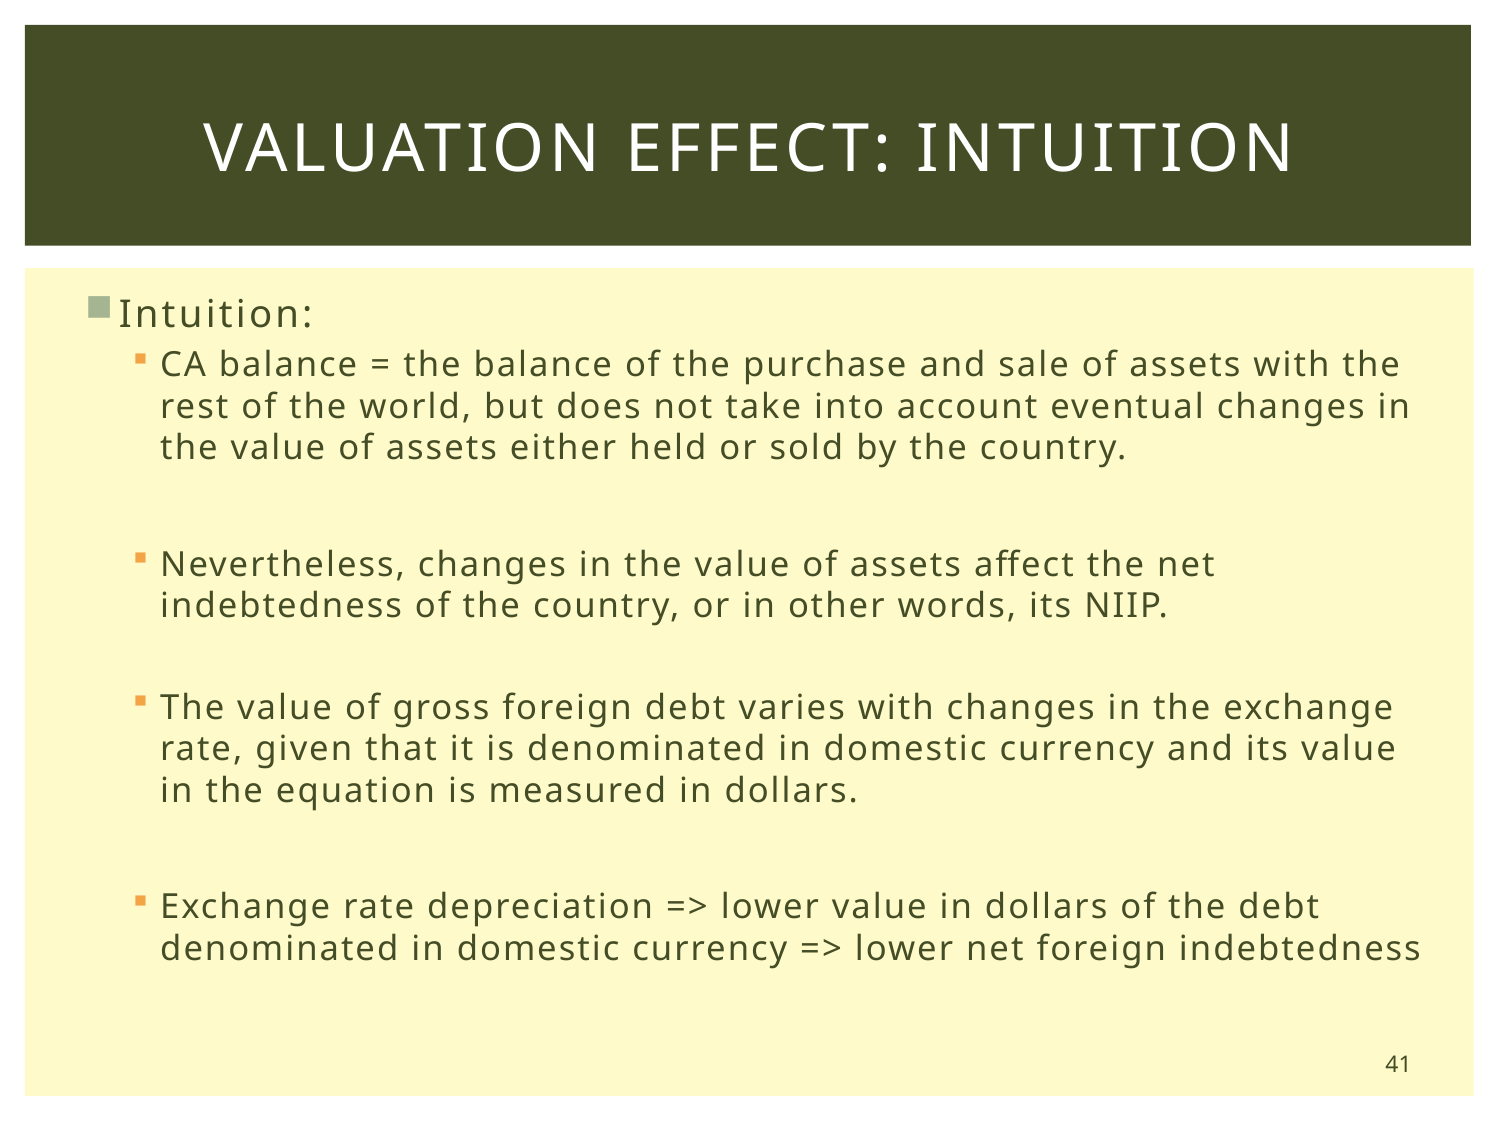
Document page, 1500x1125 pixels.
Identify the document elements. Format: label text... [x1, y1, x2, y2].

list Intuition: CA balance = the balance of the purchase and sale of assets with the rest of the world, but does not take into account eventual changes in the value of assets either held or sold by the country. Nevertheless, changes in the value of assets affect the net indebtedness of the country, or in other words, its NIIP. The value of gross foreign debt varies with changes in the exchange rate, given that it is denominated in domestic currency and its value in the equation is measured in dollars. Exchange rate depreciation => lower value in dollars of the debt denominated in domestic currency => lower net foreign indebtedness [62, 281, 1442, 1005]
title Valuation Effect: Intuition [62, 58, 1438, 232]
slide_number 41 [1349, 1041, 1448, 1089]
